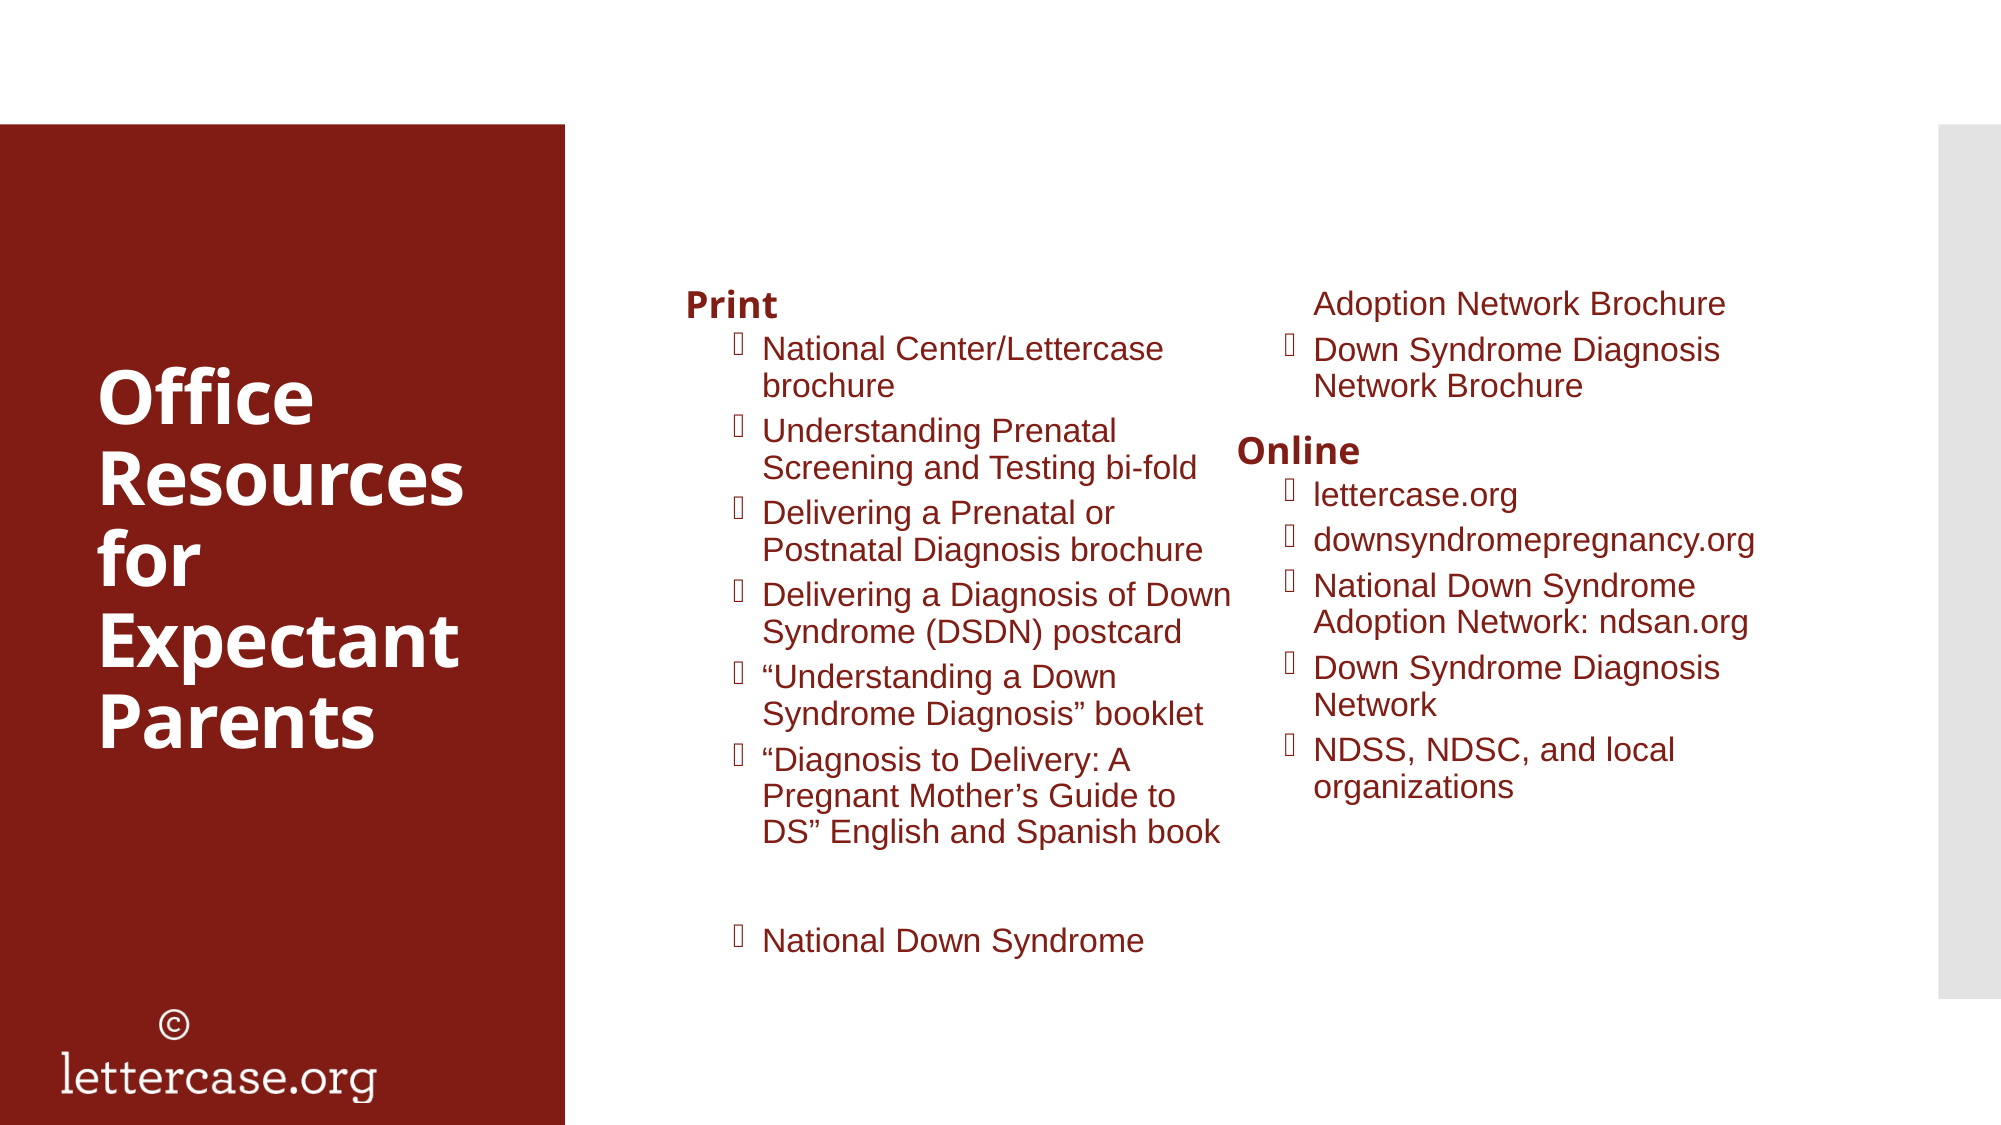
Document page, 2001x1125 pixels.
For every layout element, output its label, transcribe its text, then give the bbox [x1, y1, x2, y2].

list Print National Center/Lettercase brochure Understanding Prenatal Screening and Testing bi-fold Delivering a Prenatal or Postnatal Diagnosis brochure Delivering a Diagnosis of Down Syndrome (DSDN) postcard “Understanding a Down Syndrome Diagnosis” booklet “Diagnosis to Delivery: A Pregnant Mother’s Guide to DS” English and Spanish book National Down Syndrome Adoption Network Brochure Down Syndrome Diagnosis Network Brochure Online lettercase.org downsyndromepregnancy.org National Down Syndrome Adoption Network: ndsan.org Down Syndrome Diagnosis Network NDSS, NDSC, and local organizations [670, 276, 1803, 971]
title Office Resources for Expectant Parents [81, 276, 537, 849]
